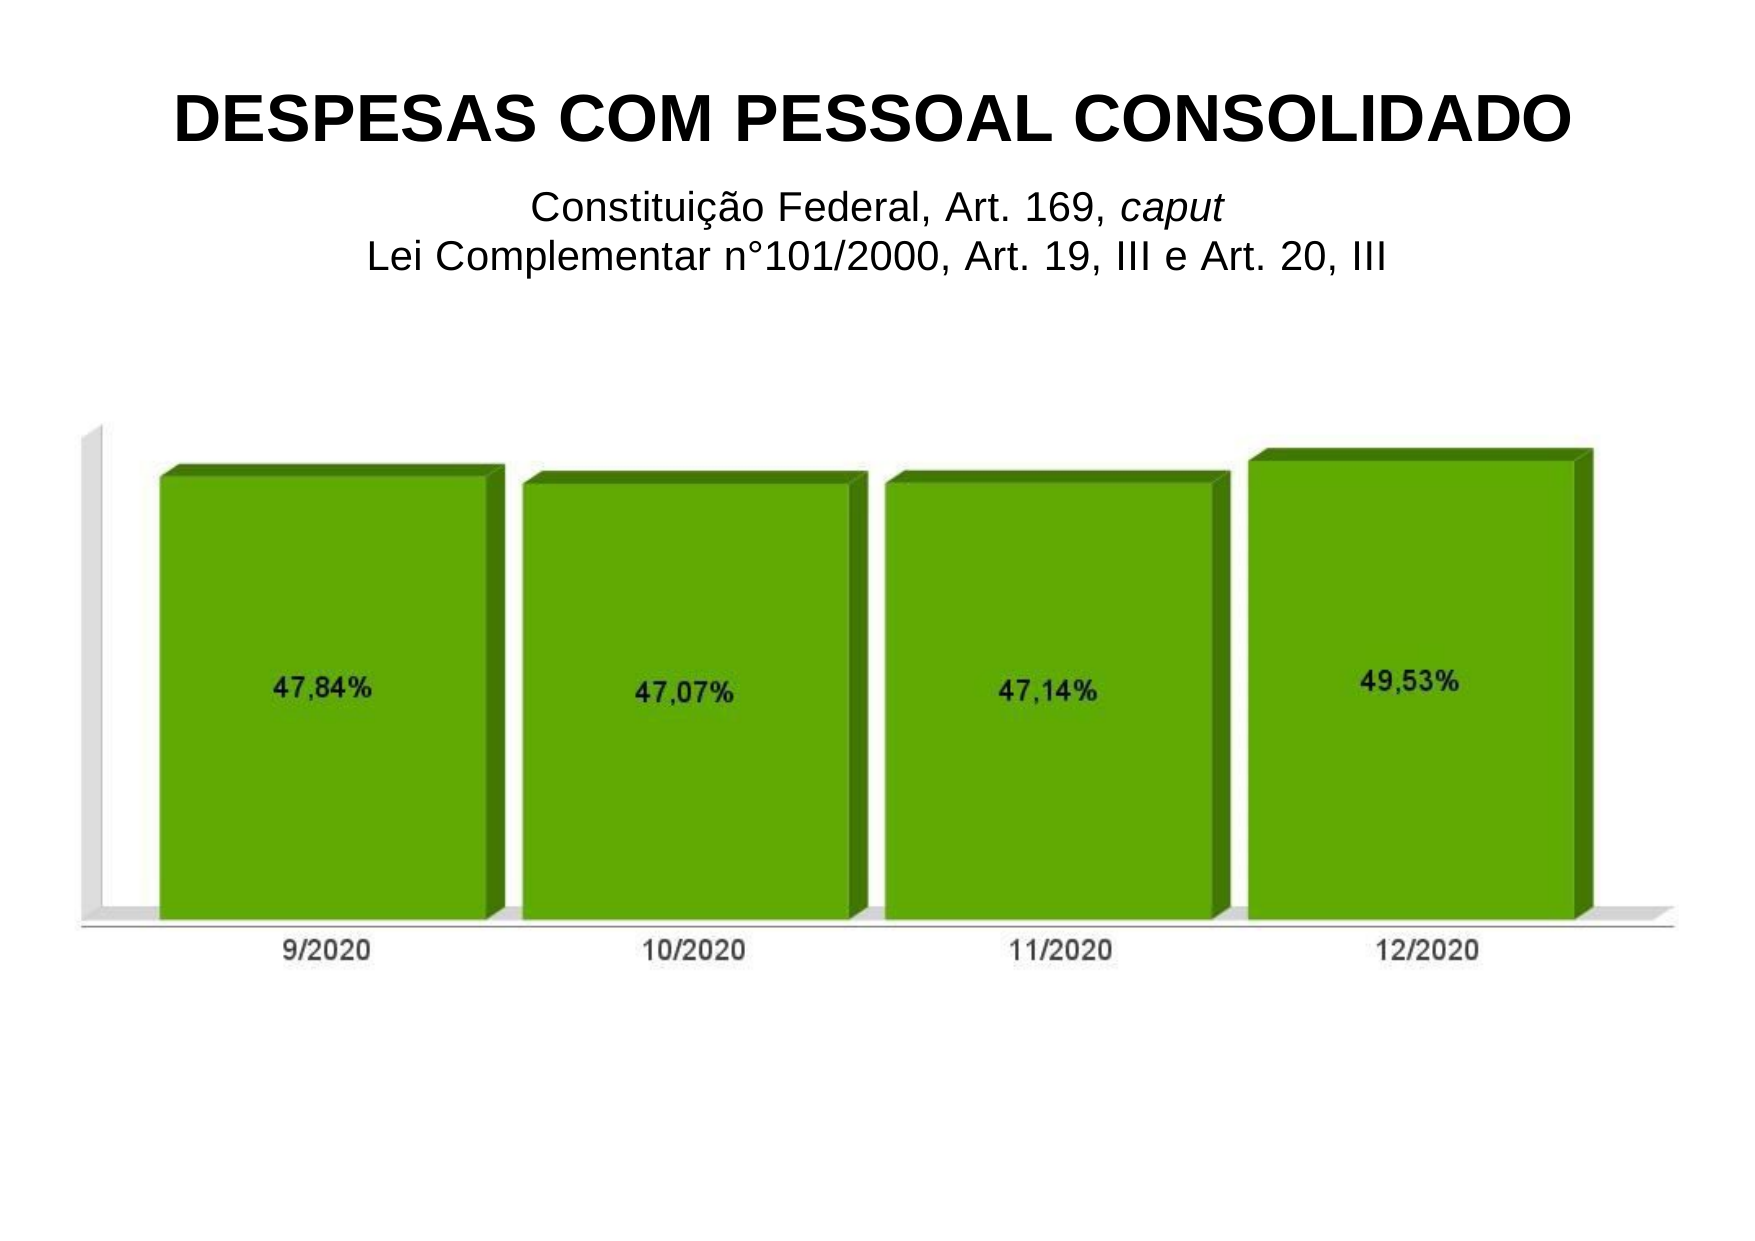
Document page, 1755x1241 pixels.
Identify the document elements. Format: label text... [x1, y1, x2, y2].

title DESPESAS COM PESSOAL CONSOLIDADO [60, 75, 1695, 283]
text_box Constituição Federal, Art. 169, caput Lei Complementar n°101/2000, Art. 19, III e Art. 20, III [362, 180, 1392, 279]
text_box [62, 409, 1692, 980]
